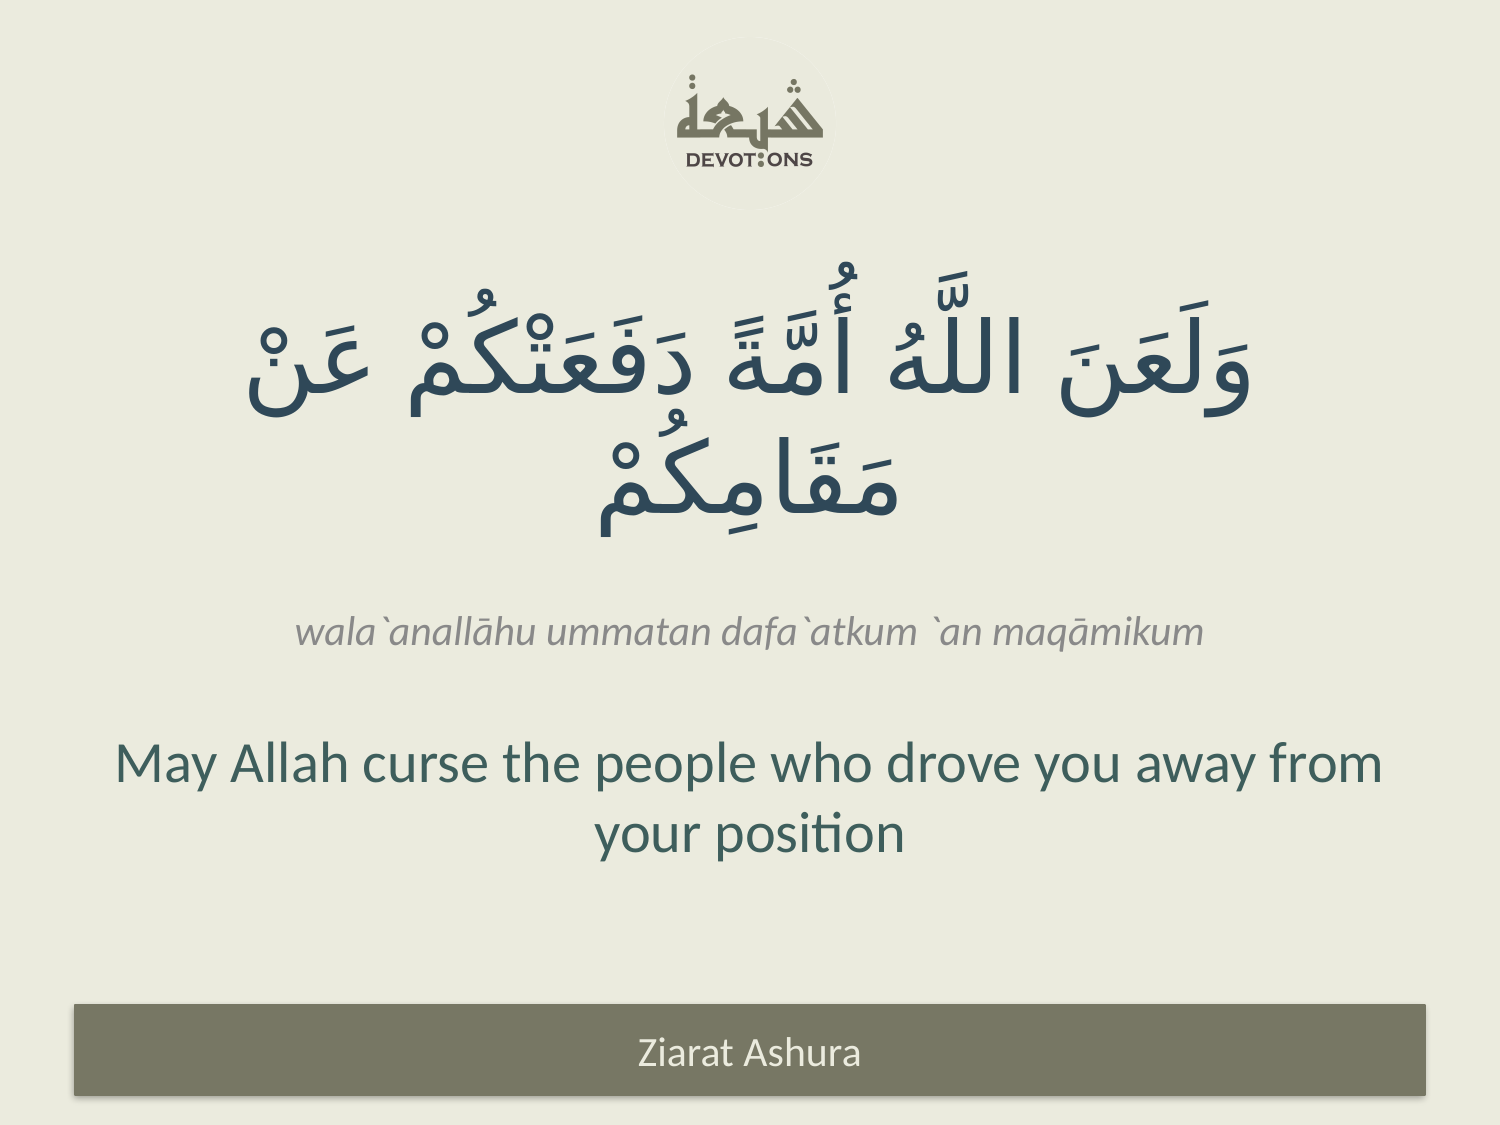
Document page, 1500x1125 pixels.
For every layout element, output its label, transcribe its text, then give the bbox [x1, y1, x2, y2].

picture [656, 29, 844, 218]
text_box Ziarat Ashura [623, 1017, 877, 1083]
text_box [74, 1004, 1426, 1096]
text_box وَلَعَنَ اللَّهُ أُمَّةً دَفَعَتْكُمْ عَنْ مَقَامِكُمْ wala`anallāhu ummatan dafa`atkum `an maqāmikum May Allah curse the people who drove you away from your position [74, 286, 1425, 871]
